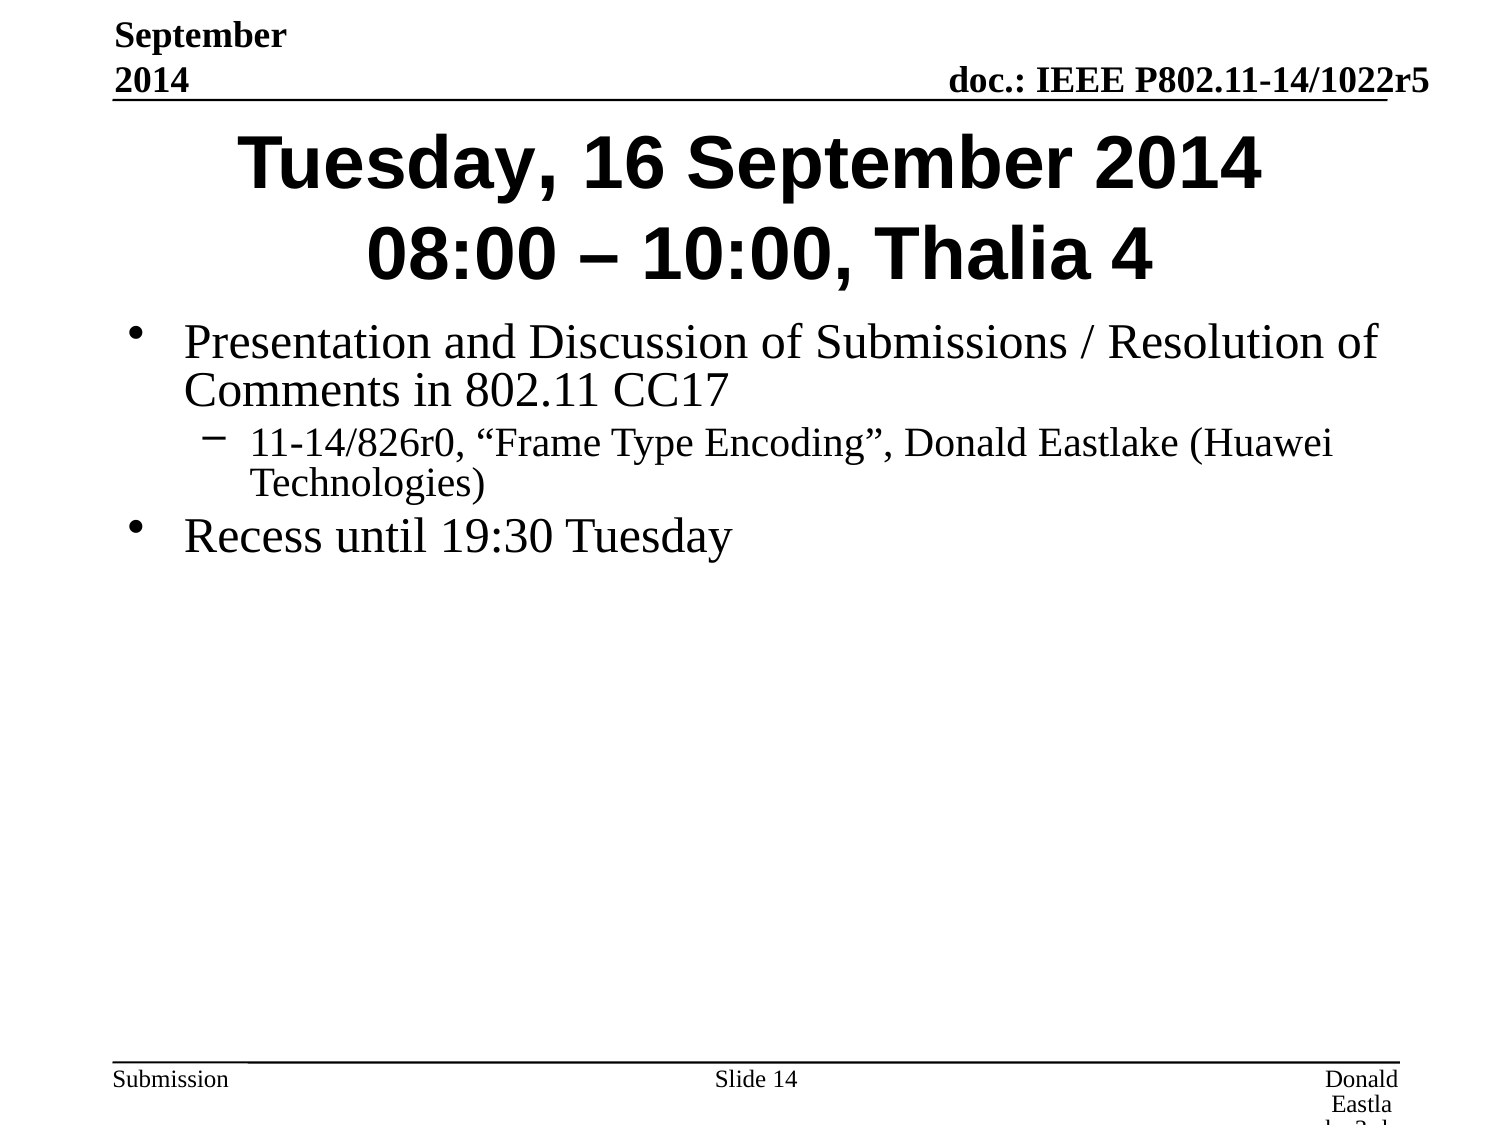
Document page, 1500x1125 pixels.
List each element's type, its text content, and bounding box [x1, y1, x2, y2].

list Presentation and Discussion of Submissions / Resolution of Comments in 802.11 CC17 11-14/826r0, “Frame Type Encoding”, Donald Eastlake (Huawei Technologies) Recess until 19:30 Tuesday [112, 312, 1413, 1063]
title Tuesday, 16 September 2014 08:00 – 10:00, Thalia 4 [112, 112, 1388, 288]
slide_number Slide 14 [712, 1063, 800, 1093]
footer Donald Eastlake 3rd, Huawei Technologies [1325, 1063, 1402, 1093]
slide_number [114, 54, 290, 100]
